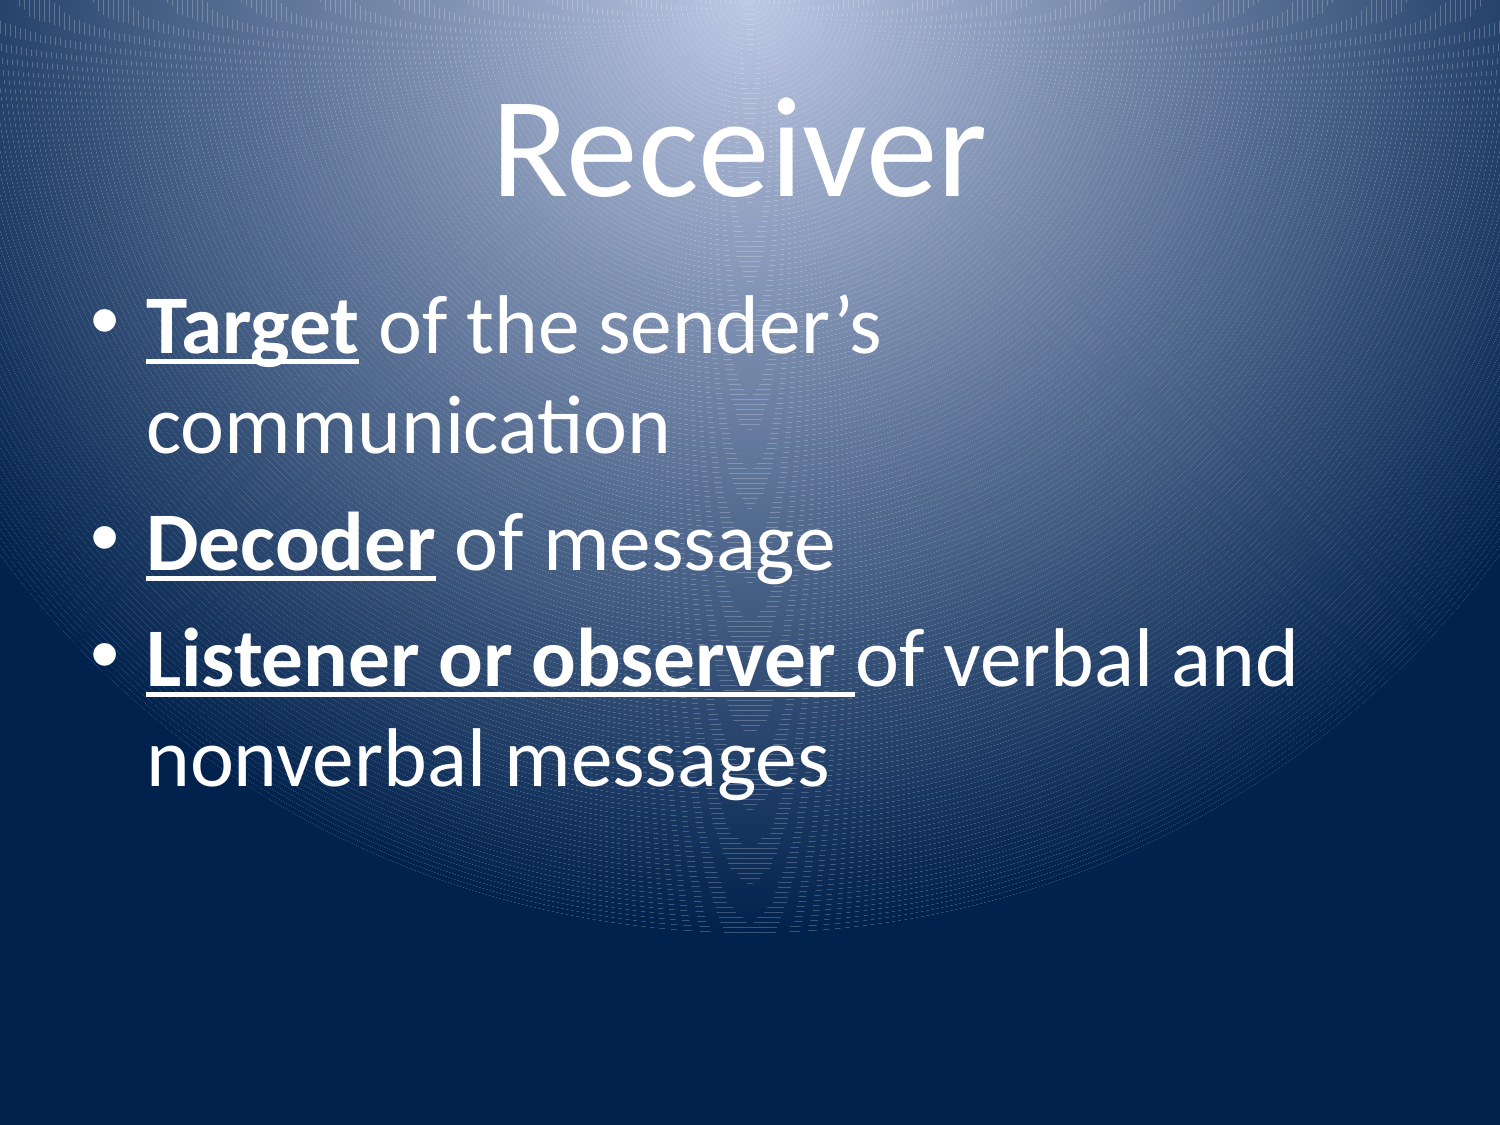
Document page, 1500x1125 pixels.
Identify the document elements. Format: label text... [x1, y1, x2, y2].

list Target of the sender’s communication Decoder of message Listener or observer of verbal and nonverbal messages [74, 262, 1426, 1006]
title Receiver [74, 44, 1426, 233]
